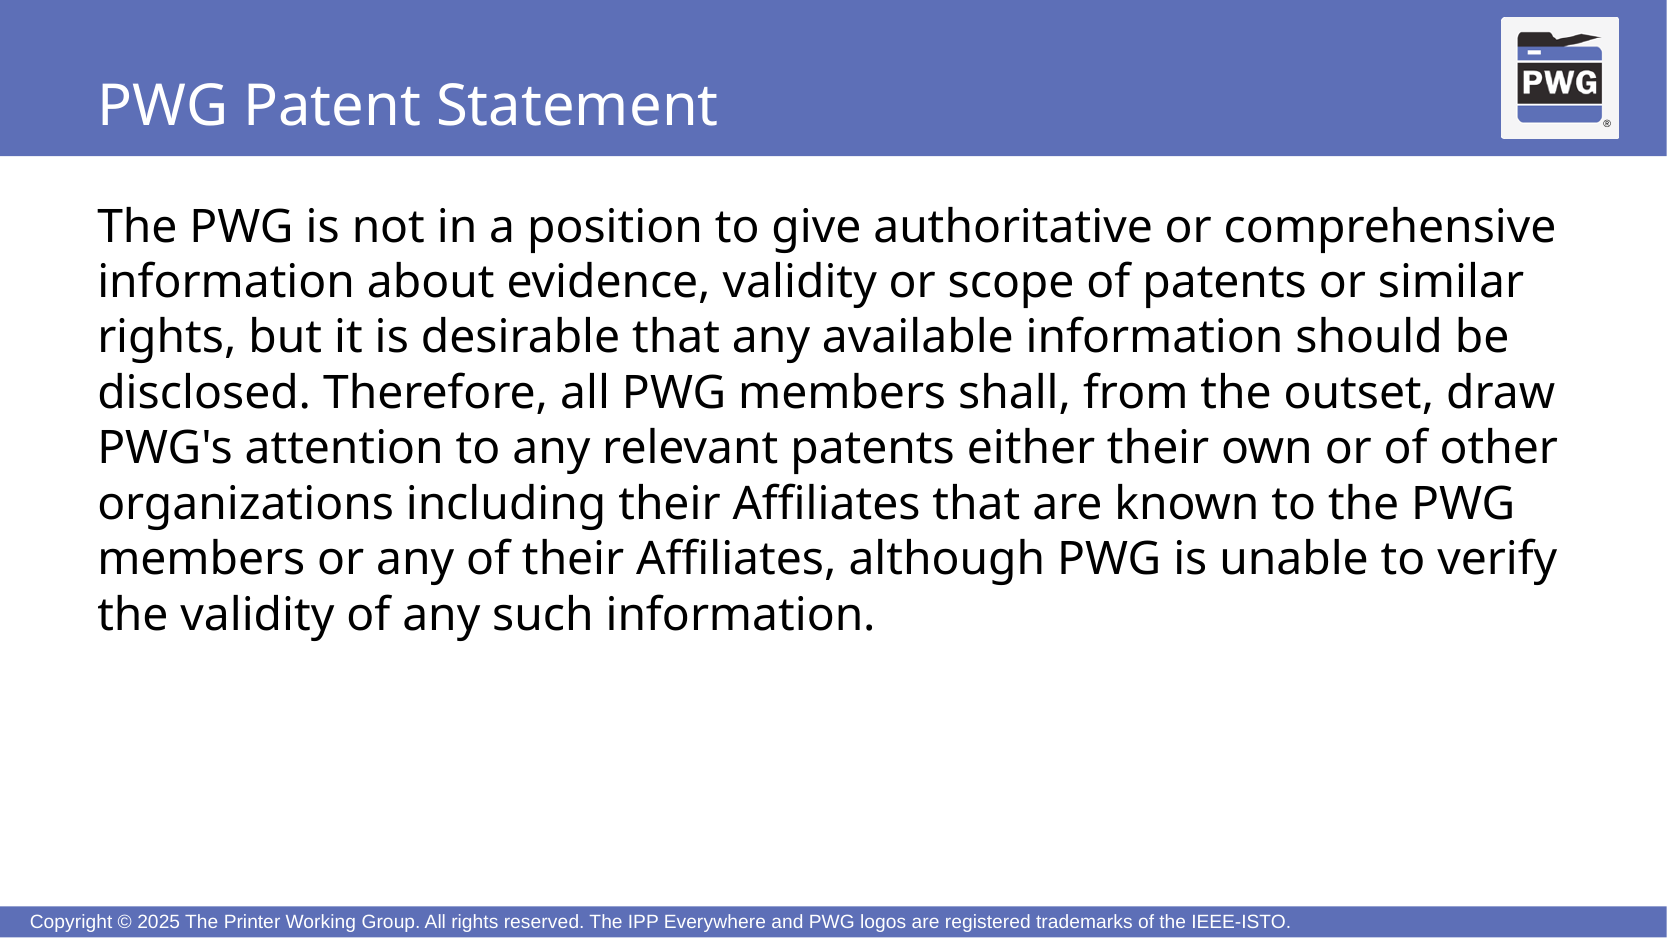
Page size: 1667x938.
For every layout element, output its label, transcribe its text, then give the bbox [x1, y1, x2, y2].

title PWG Patent Statement [82, 5, 1464, 146]
picture [1501, 17, 1619, 139]
list The PWG is not in a position to give authoritative or comprehensive information about evidence, validity or scope of patents or similar rights, but it is desirable that any available information should be disclosed. Therefore, all PWG members shall, from the outset, draw PWG's attention to any relevant patents either their own or of other organizations including their Affiliates that are known to the PWG members or any of their Affiliates, although PWG is unable to verify the validity of any such information. [82, 186, 1584, 890]
